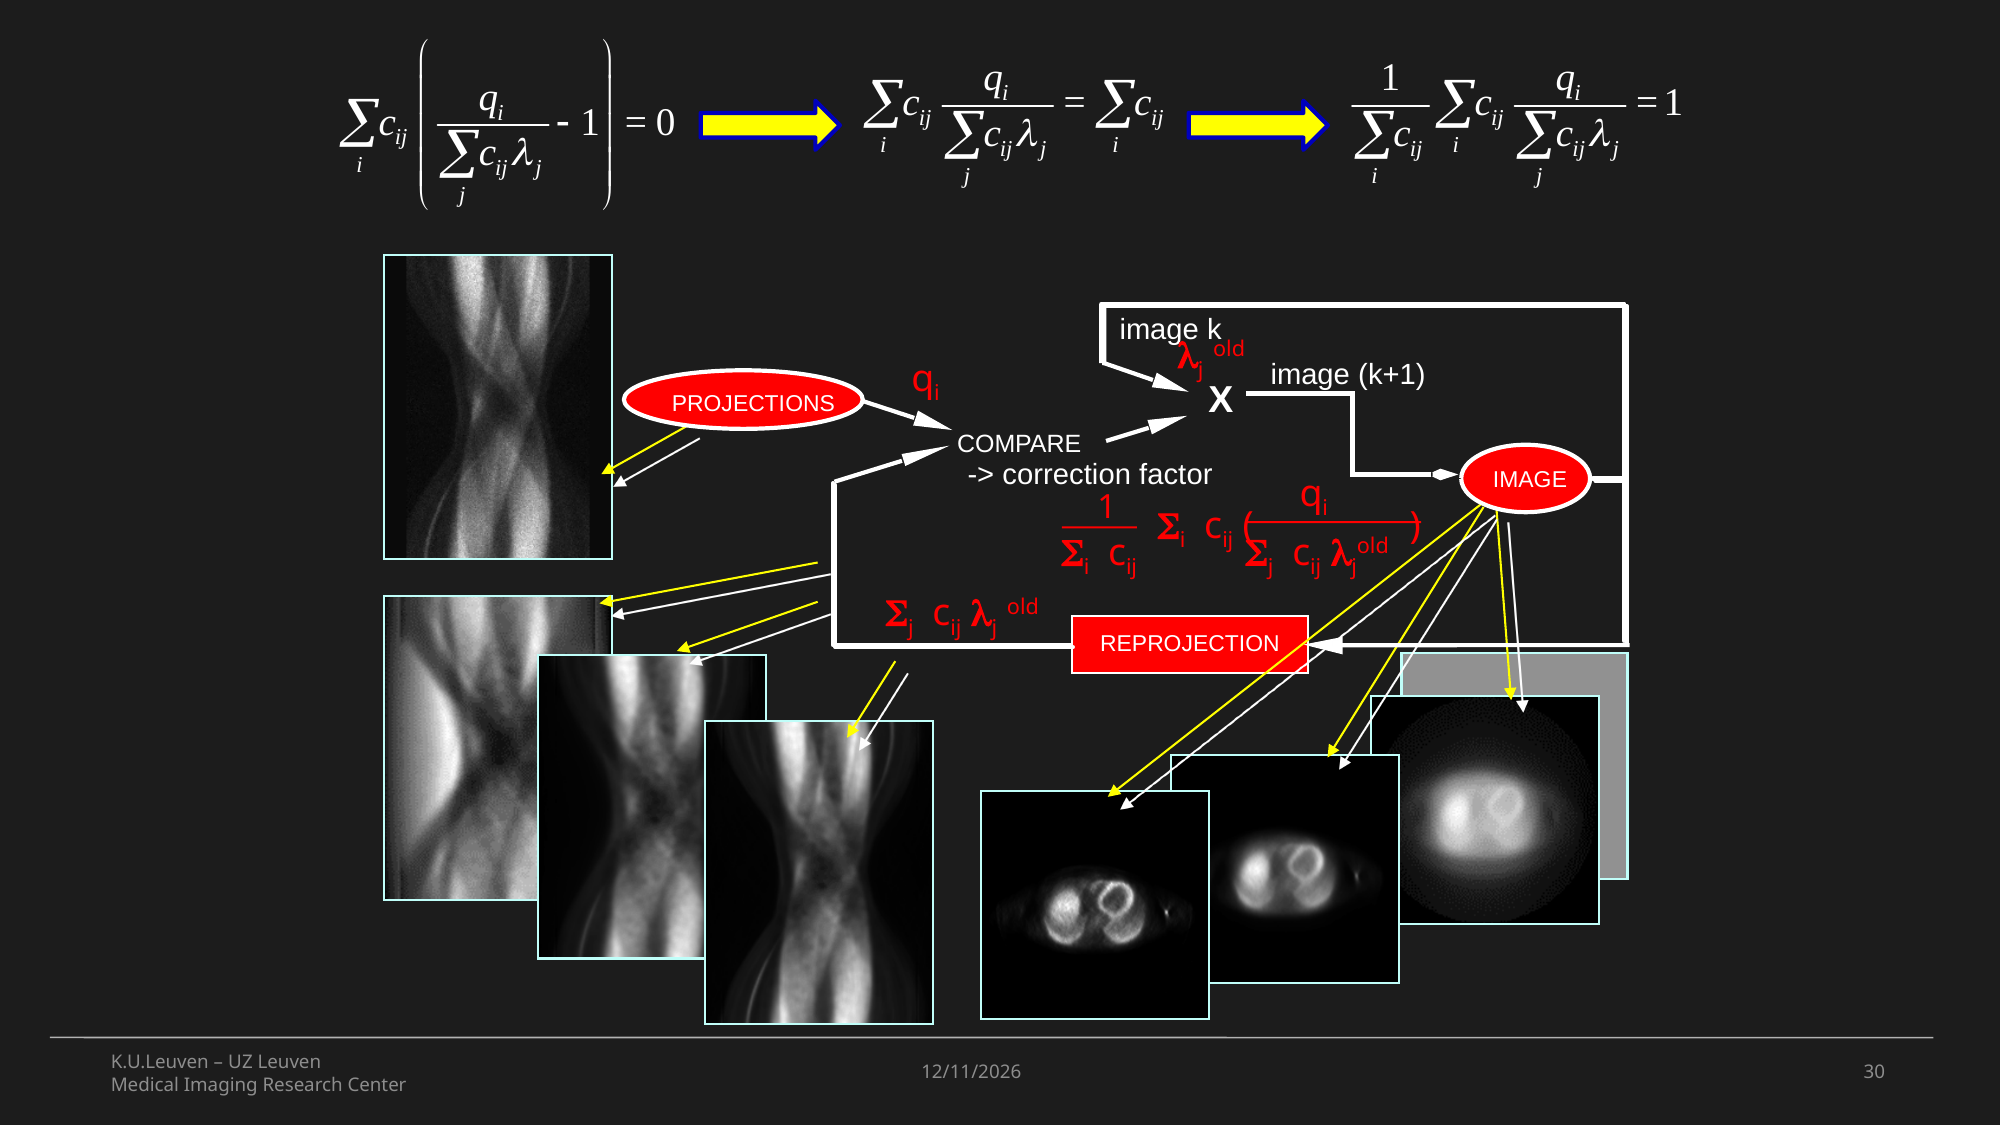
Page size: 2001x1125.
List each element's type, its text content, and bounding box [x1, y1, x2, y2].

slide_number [906, 1042, 1373, 1103]
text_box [333, 30, 684, 221]
text_box [1186, 98, 1331, 152]
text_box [857, 53, 1172, 198]
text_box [870, 322, 1459, 642]
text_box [384, 255, 1630, 1024]
text_box [698, 98, 843, 152]
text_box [1345, 53, 1686, 198]
footer K.U.Leuven – UZ Leuven Medical Imaging Research Center [95, 1042, 730, 1103]
slide_number 30 [1433, 1042, 1900, 1103]
